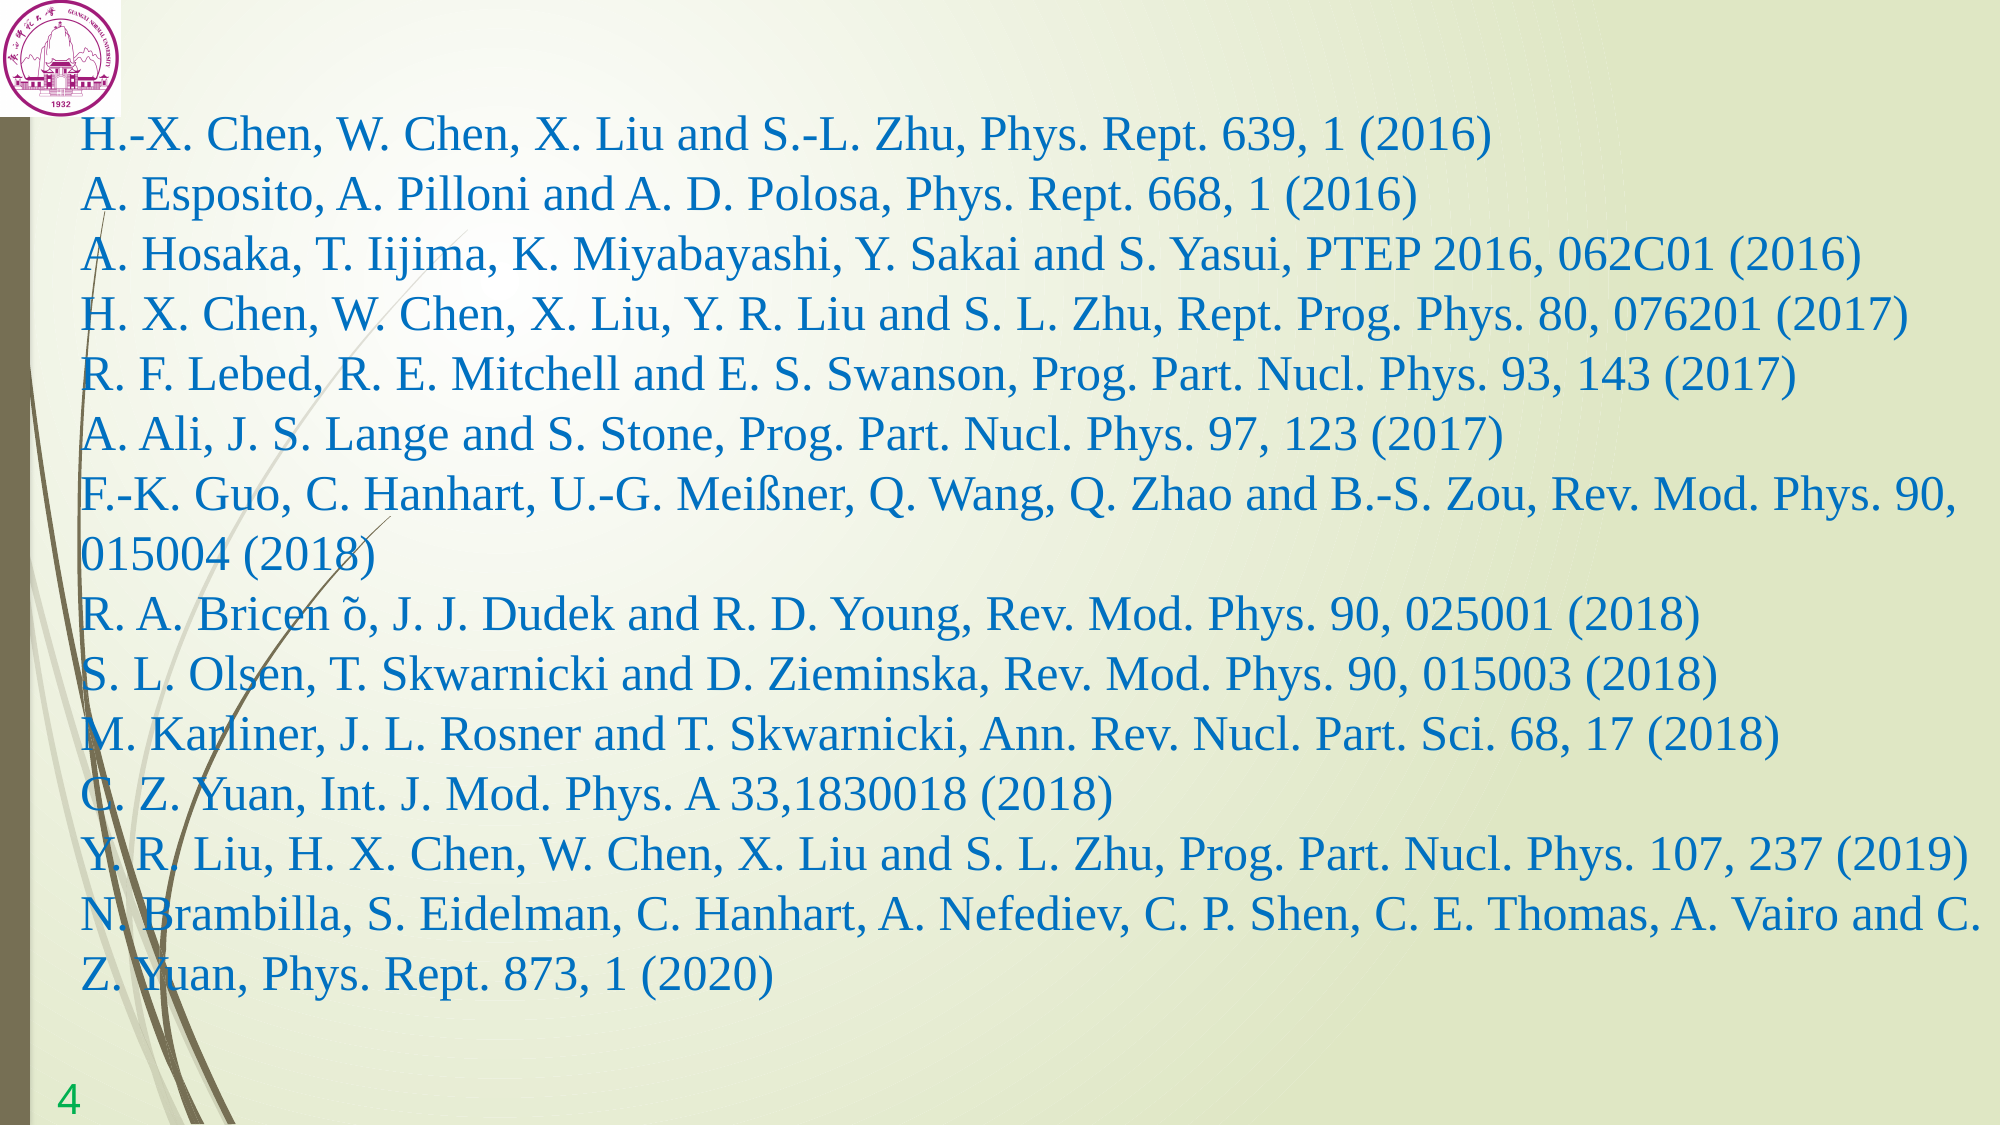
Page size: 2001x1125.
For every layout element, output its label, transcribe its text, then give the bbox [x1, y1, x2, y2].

picture [0, 0, 121, 117]
slide_number 3 [0, 1071, 96, 1125]
text_box H.-X. Chen, W. Chen, X. Liu and S.-L. Zhu, Phys. Rept. 639, 1 (2016) A. Esposito, A. Pilloni and A. D. Polosa, Phys. Rept. 668, 1 (2016) A. Hosaka, T. Iijima, K. Miyabayashi, Y. Sakai and S. Yasui, PTEP 2016, 062C01 (2016) H. X. Chen, W. Chen, X. Liu, Y. R. Liu and S. L. Zhu, Rept. Prog. Phys. 80, 076201 (2017) R. F. Lebed, R. E. Mitchell and E. S. Swanson, Prog. Part. Nucl. Phys. 93, 143 (2017) A. Ali, J. S. Lange and S. Stone, Prog. Part. Nucl. Phys. 97, 123 (2017) F.-K. Guo, C. Hanhart, U.-G. Meißner, Q. Wang, Q. Zhao and B.-S. Zou, Rev. Mod. Phys. 90, 015004 (2018) R. A. Bricen ̃o, J. J. Dudek and R. D. Young, Rev. Mod. Phys. 90, 025001 (2018) S. L. Olsen, T. Skwarnicki and D. Zieminska, Rev. Mod. Phys. 90, 015003 (2018) M. Karliner, J. L. Rosner and T. Skwarnicki, Ann. Rev. Nucl. Part. Sci. 68, 17 (2018) C. Z. Yuan, Int. J. Mod. Phys. A 33,1830018 (2018) Y. R. Liu, H. X. Chen, W. Chen, X. Liu and S. L. Zhu, Prog. Part. Nucl. Phys. 107, 237 (2019) N. Brambilla, S. Eidelman, C. Hanhart, A. Nefediev, C. P. Shen, C. E. Thomas, A. Vairo and C. Z. Yuan, Phys. Rept. 873, 1 (2020) [65, 107, 2000, 1009]
